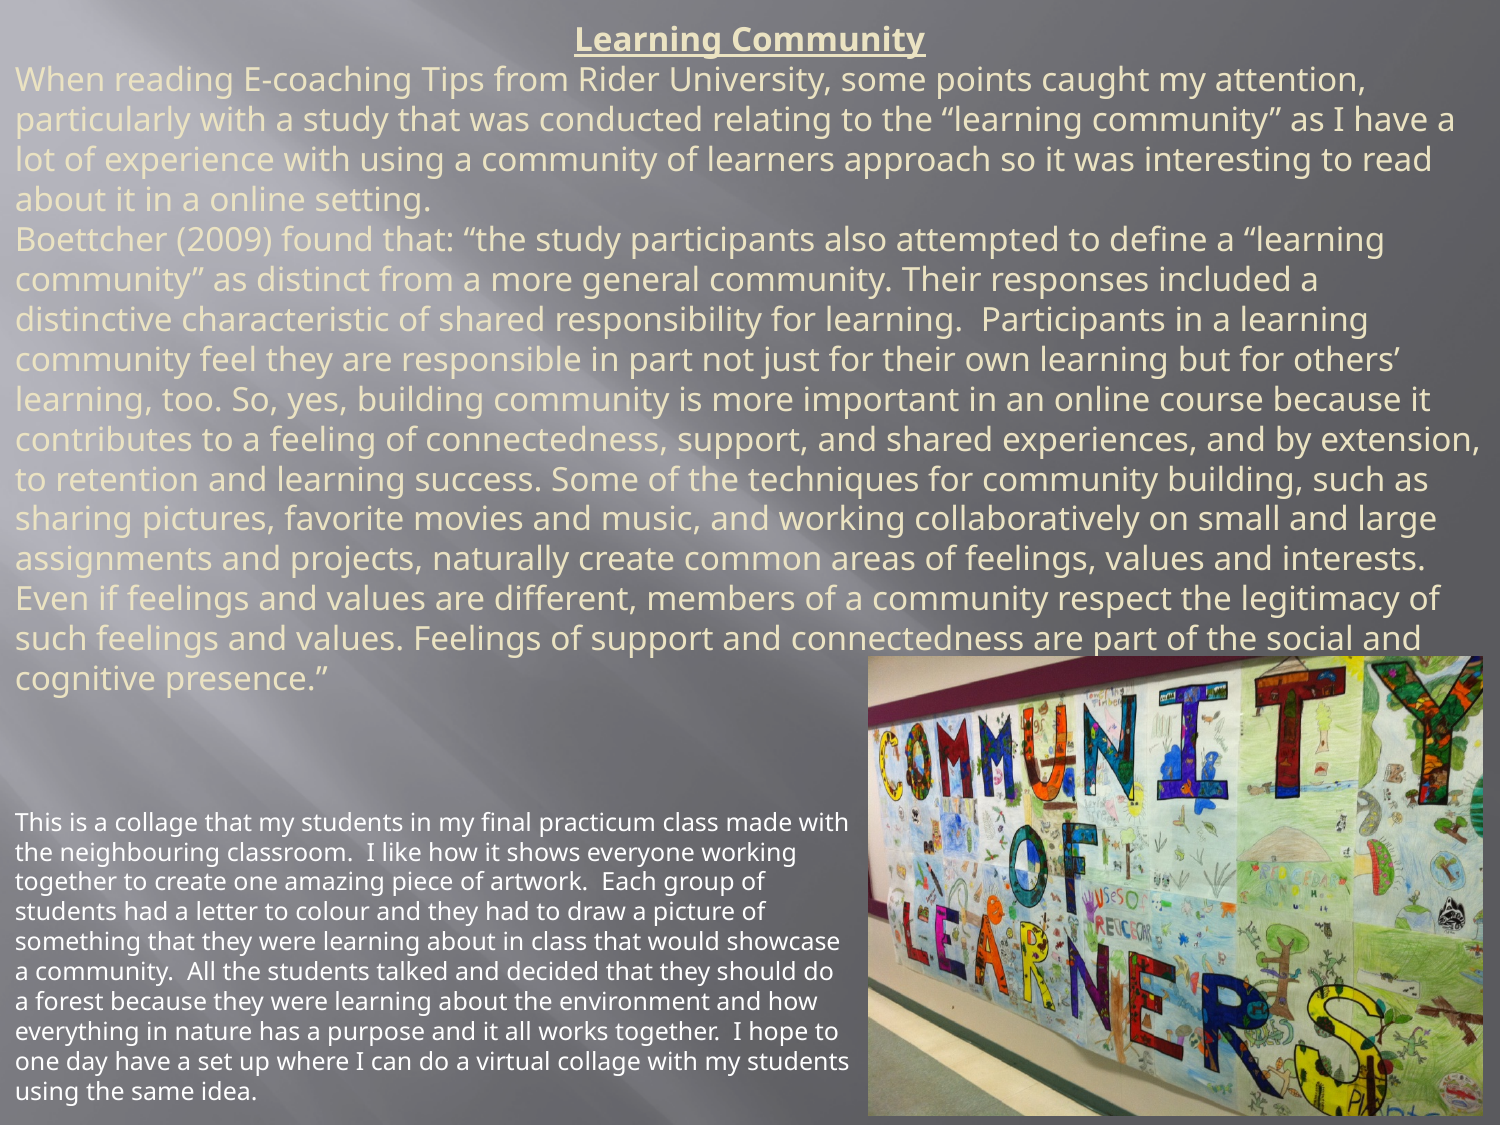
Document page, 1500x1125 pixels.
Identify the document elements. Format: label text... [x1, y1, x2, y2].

text_box Learning Community When reading E-coaching Tips from Rider University, some points caught my attention, particularly with a study that was conducted relating to the “learning community” as I have a lot of experience with using a community of learners approach so it was interesting to read about it in a online setting. Boettcher (2009) found that: “the study participants also attempted to define a “learning community” as distinct from a more general community. Their responses included a distinctive characteristic of shared responsibility for learning. Participants in a learning community feel they are responsible in part not just for their own learning but for others’ learning, too. So, yes, building community is more important in an online course because it contributes to a feeling of connectedness, support, and shared experiences, and by extension, to retention and learning success. Some of the techniques for community building, such as sharing pictures, favorite movies and music, and working collaboratively on small and large assignments and projects, naturally create common areas of feelings, values and interests. Even if feelings and values are different, members of a community respect the legitimacy of such feelings and values. Feelings of support and connectedness are part of the social and cognitive presence.” [0, 11, 1500, 705]
picture [867, 656, 1483, 1116]
text_box This is a collage that my students in my final practicum class made with the neighbouring classroom. I like how it shows everyone working together to create one amazing piece of artwork. Each group of students had a letter to colour and they had to draw a picture of something that they were learning about in class that would showcase a community. All the students talked and decided that they should do a forest because they were learning about the environment and how everything in nature has a purpose and it all works together. I hope to one day have a set up where I can do a virtual collage with my students using the same idea. [0, 798, 867, 1113]
